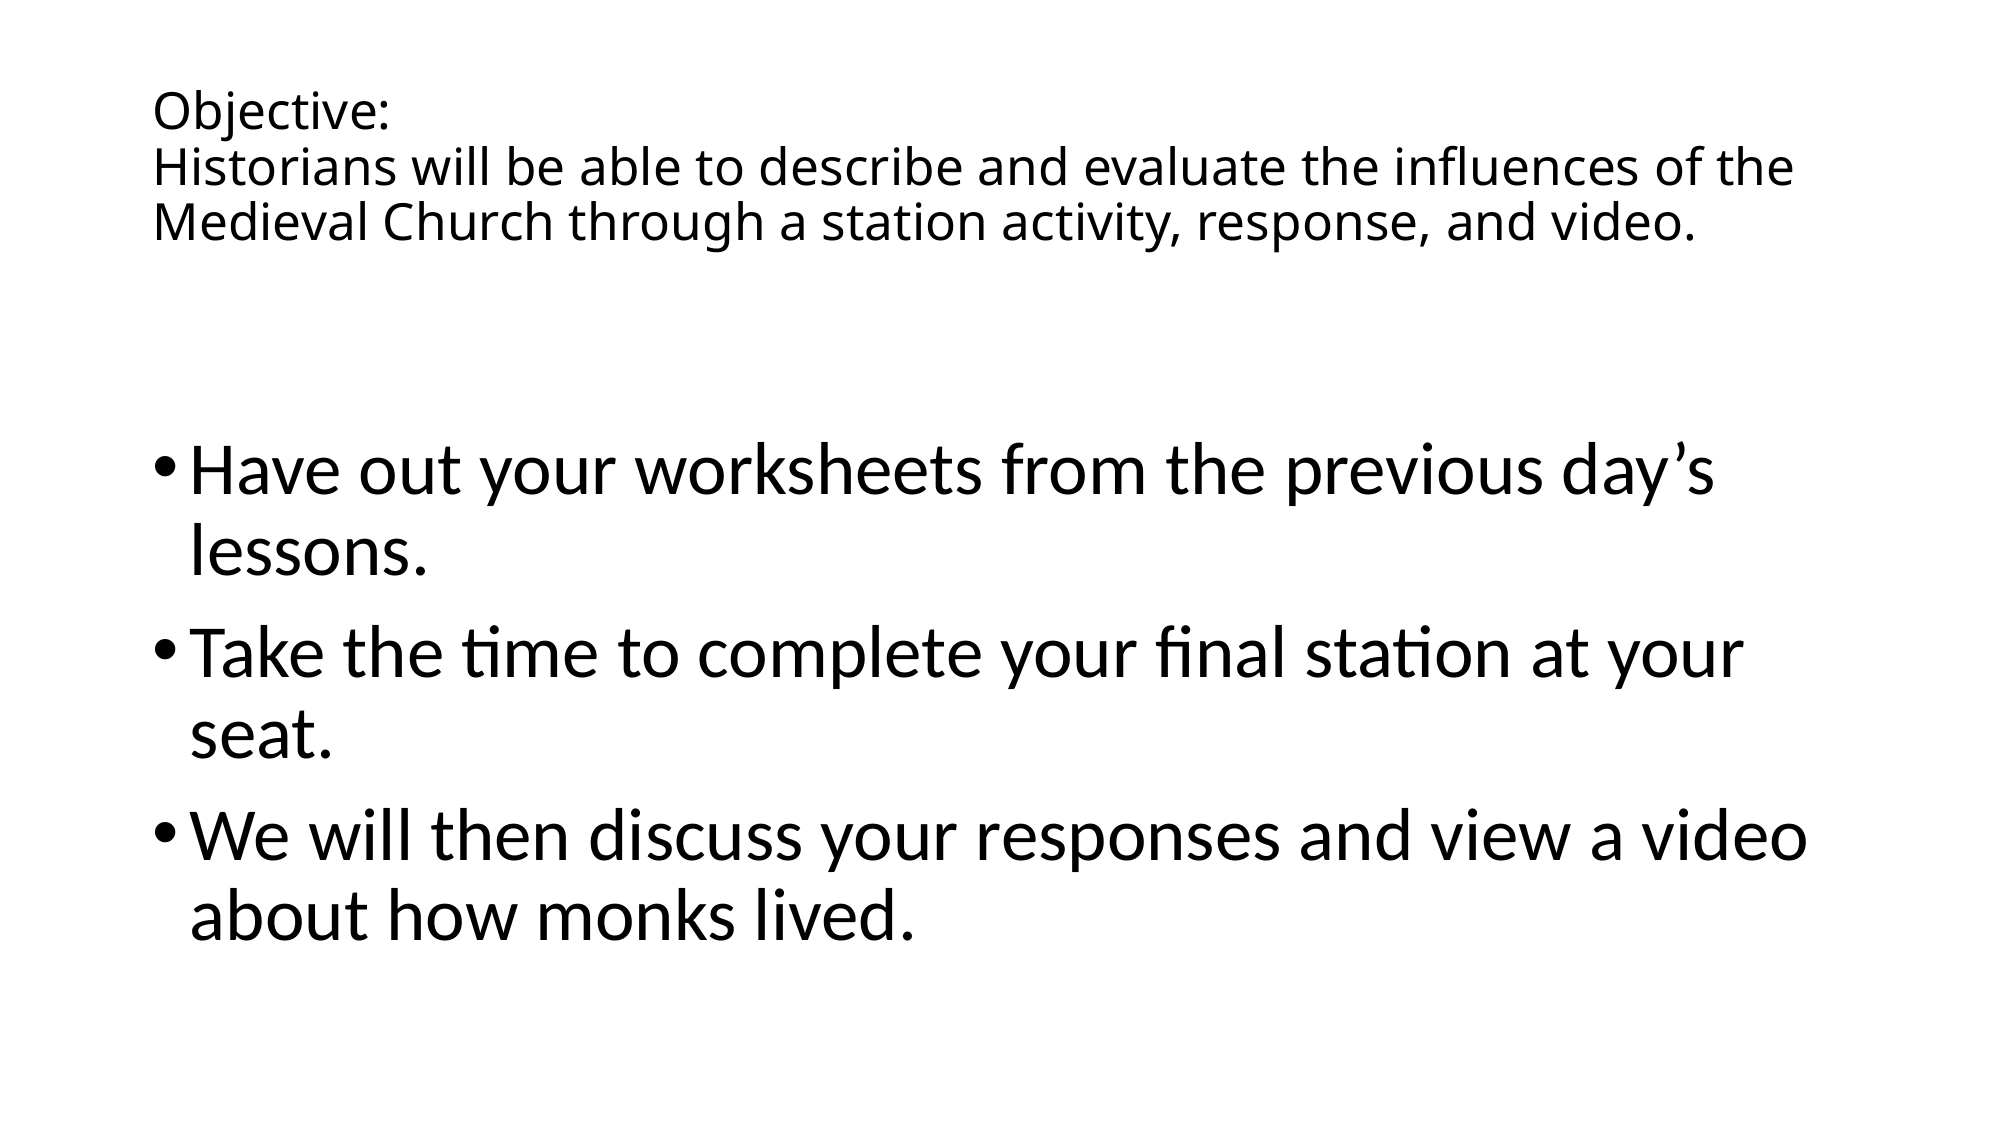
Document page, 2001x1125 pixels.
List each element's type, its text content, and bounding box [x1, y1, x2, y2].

title Objective: Historians will be able to describe and evaluate the influences of the Medieval Church through a station activity, response, and video. [137, 59, 1863, 278]
list Have out your worksheets from the previous day’s lessons. Take the time to complete your final station at your seat. We will then discuss your responses and view a video about how monks lived. [137, 422, 1863, 1014]
